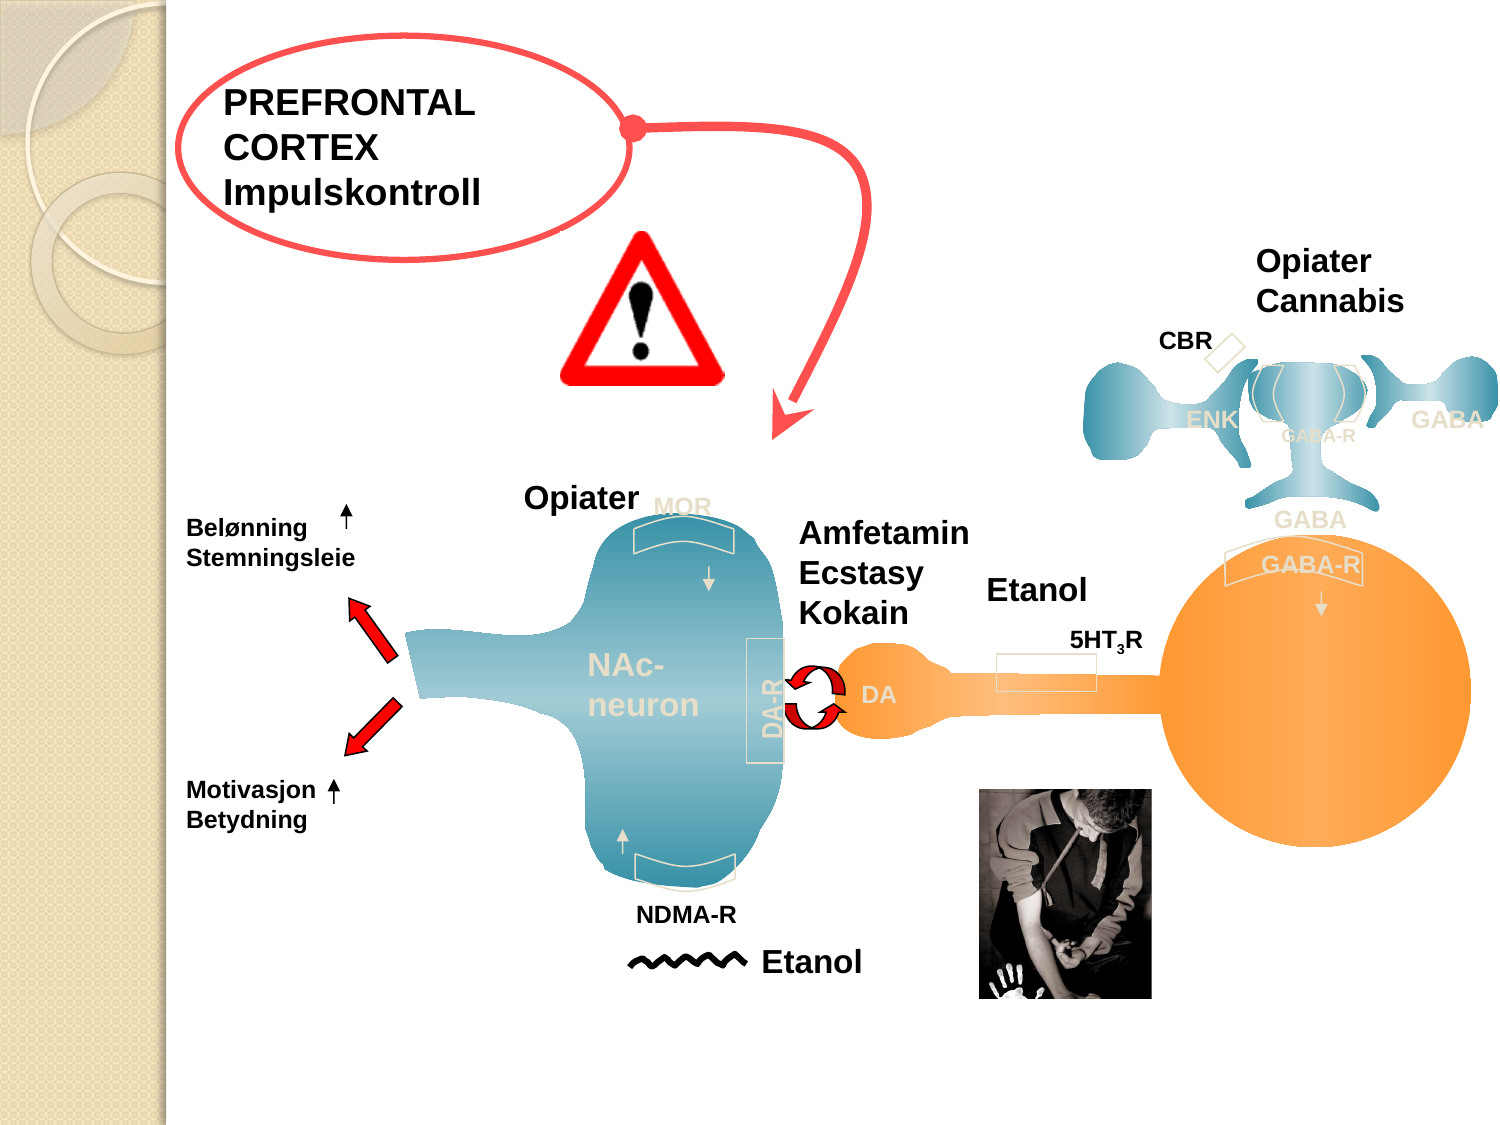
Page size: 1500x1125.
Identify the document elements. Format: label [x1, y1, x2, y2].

picture [560, 231, 725, 386]
text_box [171, 231, 1500, 989]
text_box [177, 35, 891, 438]
list [979, 789, 1152, 1000]
